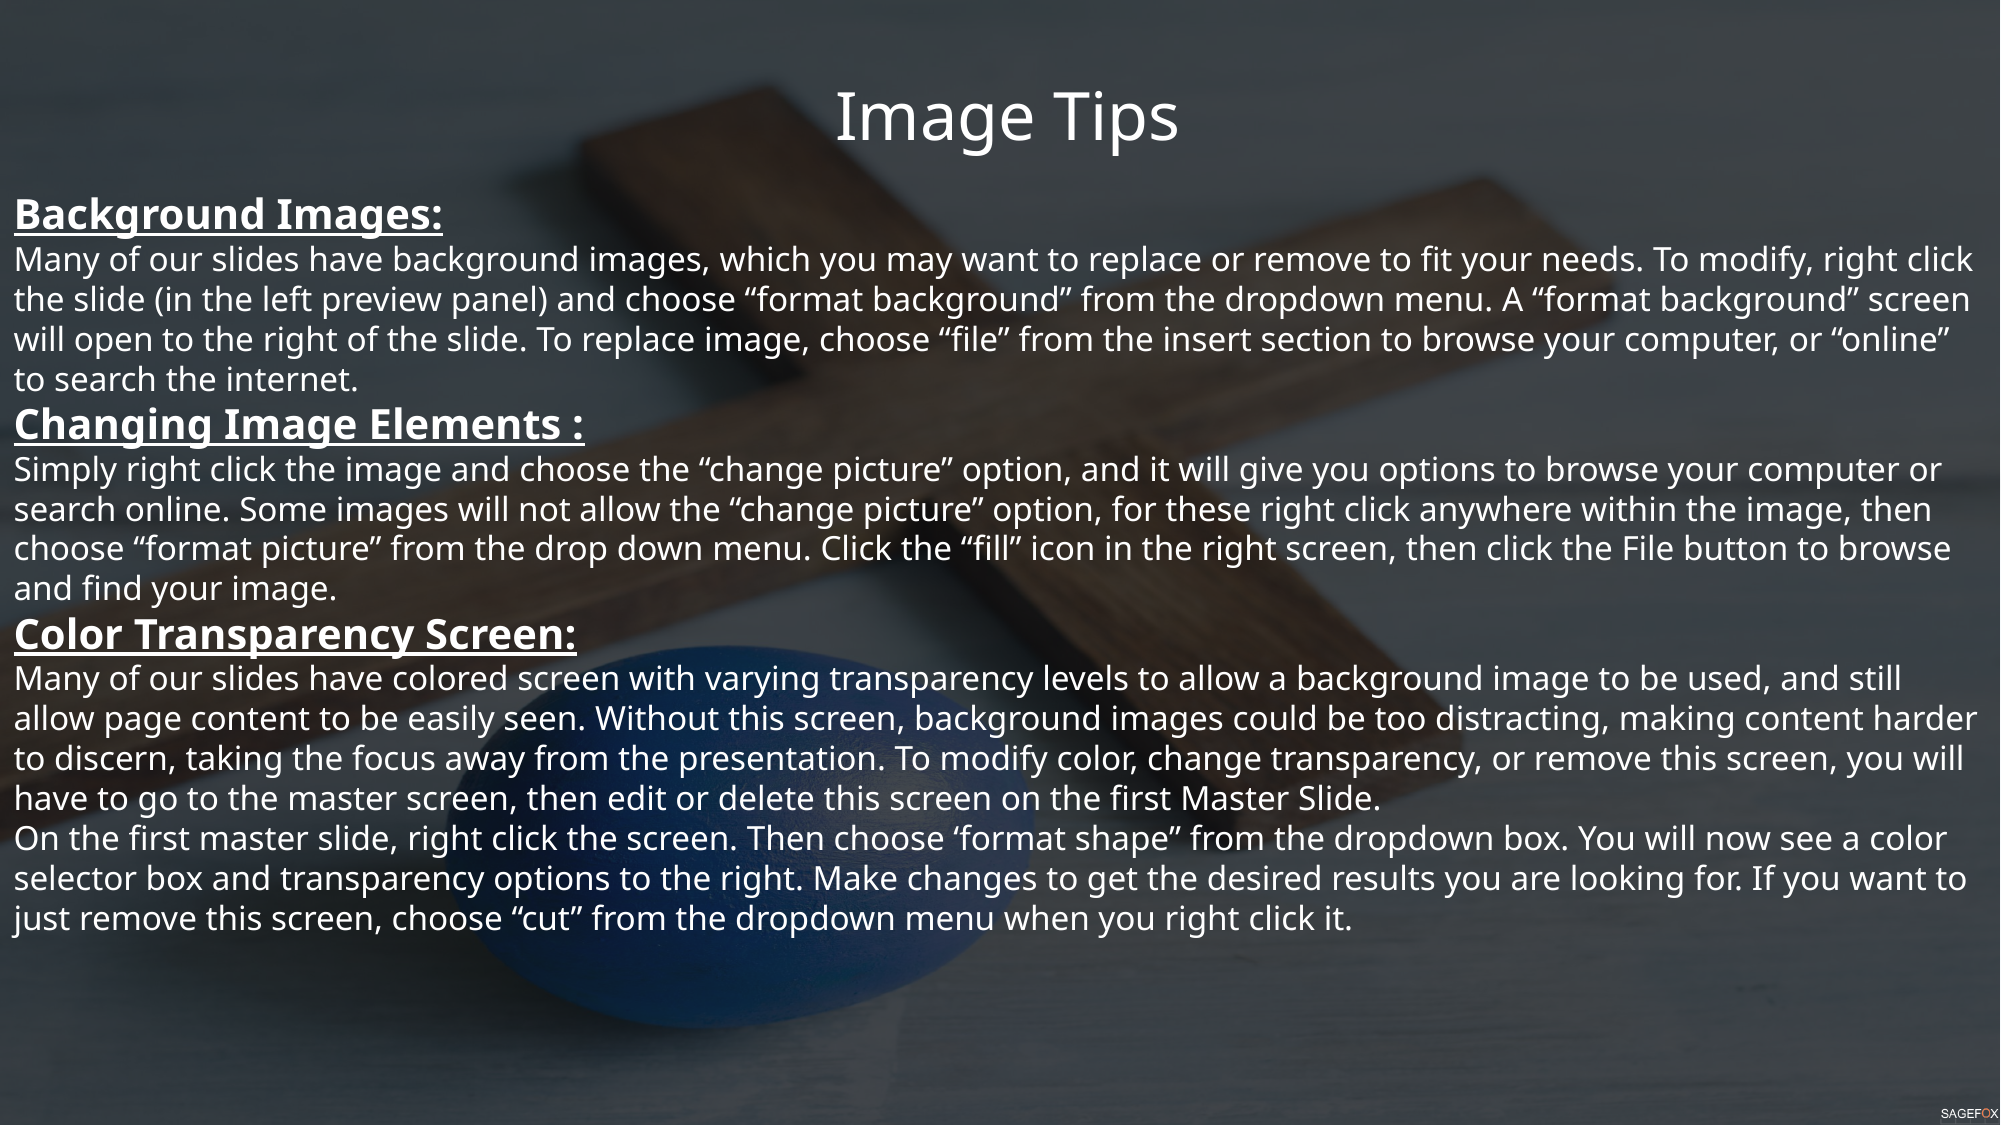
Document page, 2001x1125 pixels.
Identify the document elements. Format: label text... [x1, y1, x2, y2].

title Image Tips [597, 59, 1420, 177]
text_box Background Images: Many of our slides have background images, which you may want to replace or remove to fit your needs. To modify, right click the slide (in the left preview panel) and choose “format background” from the dropdown menu. A “format background” screen will open to the right of the slide. To replace image, choose “file” from the insert section to browse your computer, or “online” to search the internet. Changing Image Elements : Simply right click the image and choose the “change picture” option, and it will give you options to browse your computer or search online. Some images will not allow the “change picture” option, for these right click anywhere within the image, then choose “format picture” from the drop down menu. Click the “fill” icon in the right screen, then click the File button to browse and find your image. Color Transparency Screen: Many of our slides have colored screen with varying transparency levels to allow a background image to be used, and still allow page content to be easily seen. Without this screen, background images could be too distracting, making content harder to discern, taking the focus away from the presentation. To modify color, change transparency, or remove this screen, you will have to go to the master screen, then edit or delete this screen on the first Master Slide. On the first master slide, right click the screen. Then choose ‘format shape” from the dropdown box. You will now see a color selector box and transparency options to the right. Make changes to get the desired results you are looking for. If you want to just remove this screen, choose “cut” from the dropdown menu when you right click it. [0, 0, 2000, 1125]
